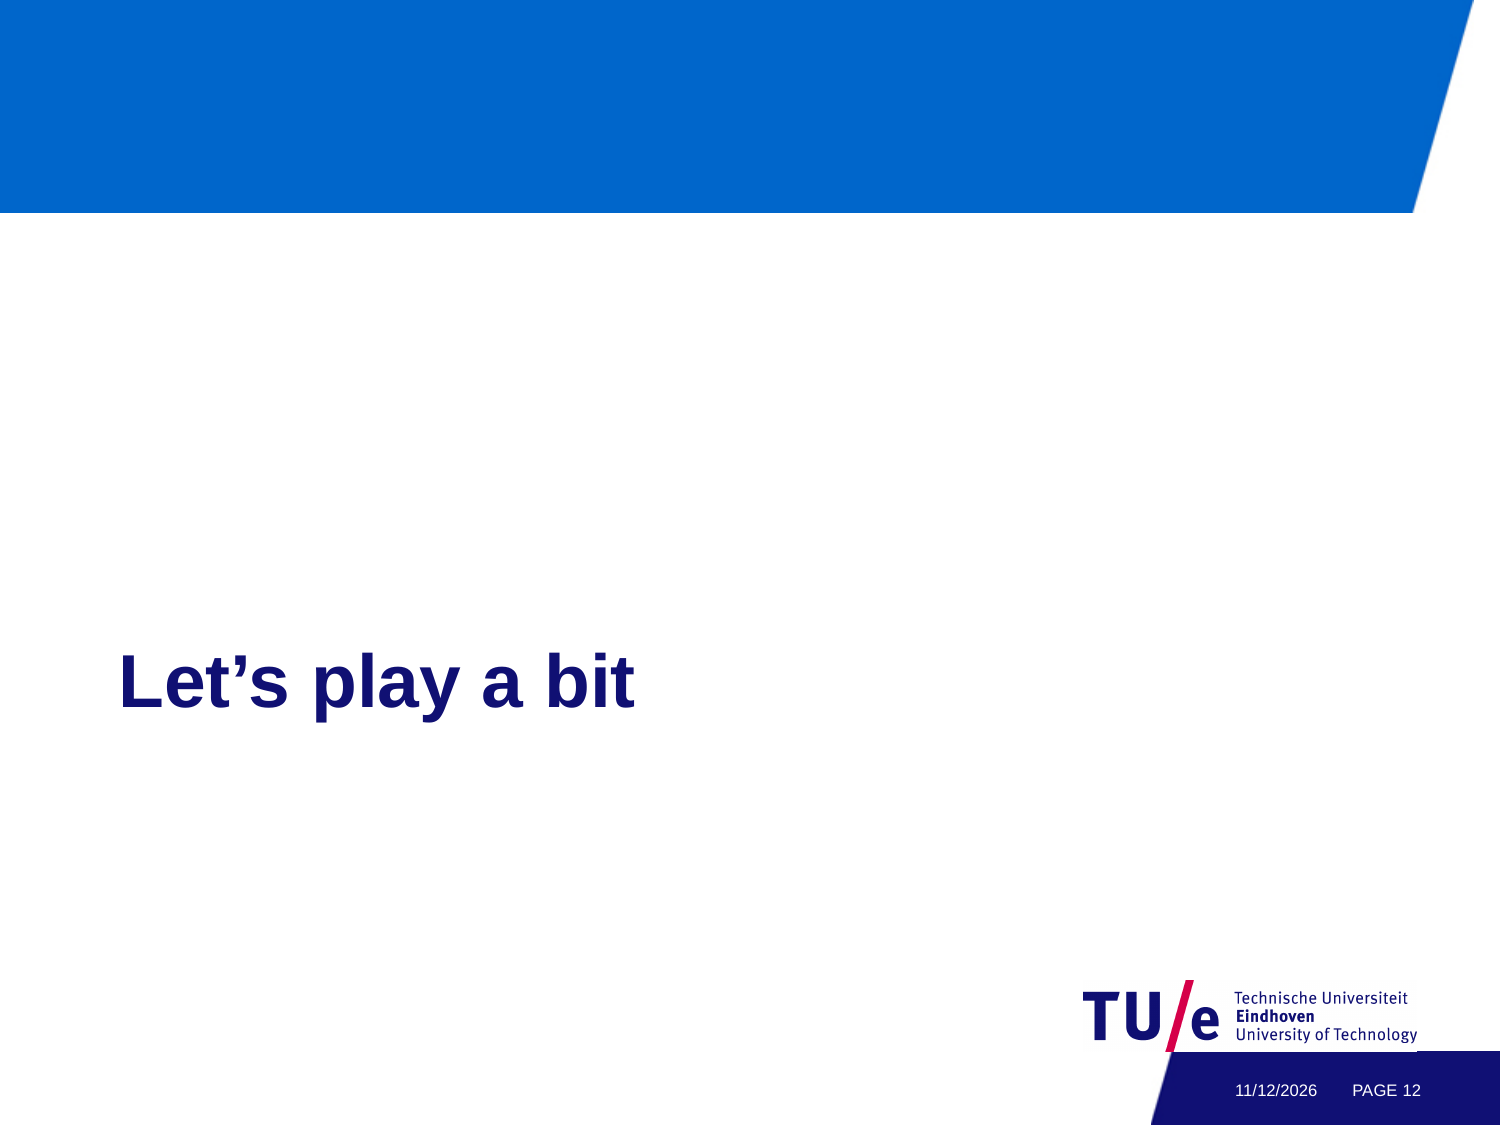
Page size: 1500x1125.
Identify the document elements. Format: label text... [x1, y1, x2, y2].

picture [0, 0, 1474, 213]
slide_number PAGE 11 [1352, 1073, 1453, 1106]
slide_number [1234, 1073, 1342, 1106]
list Let’s play a bit [118, 476, 1394, 723]
picture [1083, 980, 1500, 1125]
